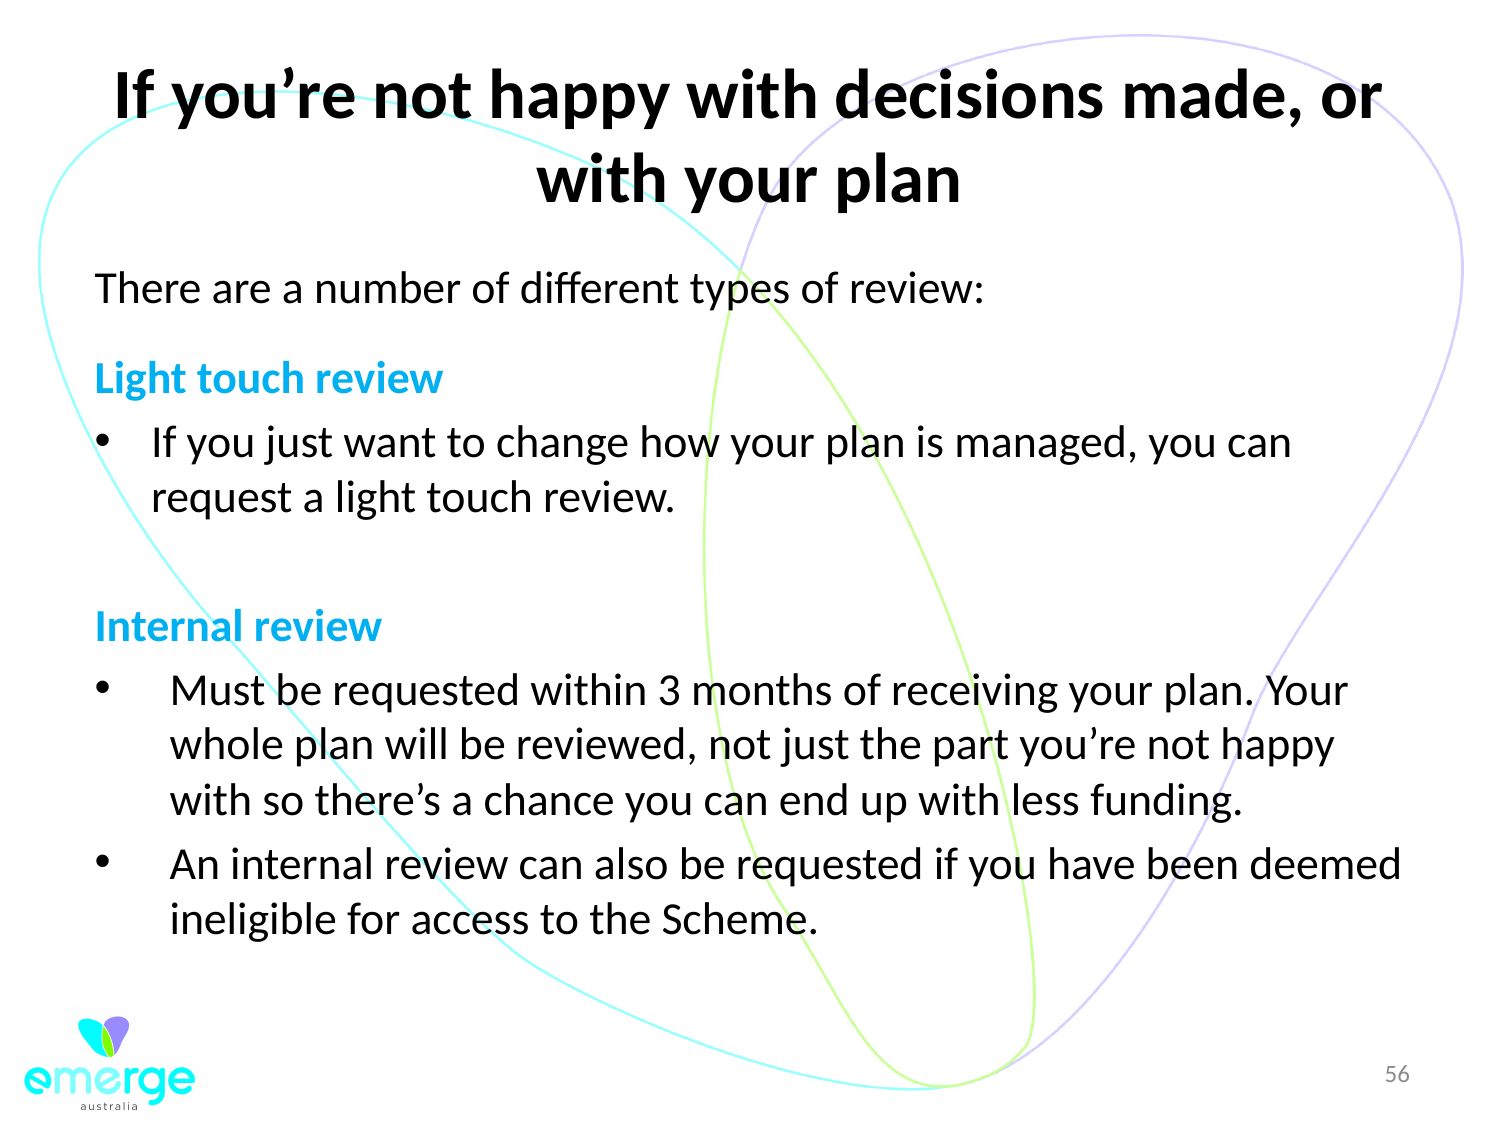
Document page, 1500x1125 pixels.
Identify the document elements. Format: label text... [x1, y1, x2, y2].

list There are a number of different types of review: Light touch review If you just want to change how your plan is managed, you can request a light touch review. Internal review Must be requested within 3 months of receiving your plan. Your whole plan will be reviewed, not just the part you’re not happy with so there’s a chance you can end up with less funding. An internal review can also be requested if you have been deemed ineligible for access to the Scheme. [75, 249, 1425, 993]
title If you’re not happy with decisions made, or with your plan [95, 38, 1405, 227]
picture [0, 1004, 220, 1125]
slide_number 56 [1074, 1042, 1425, 1103]
